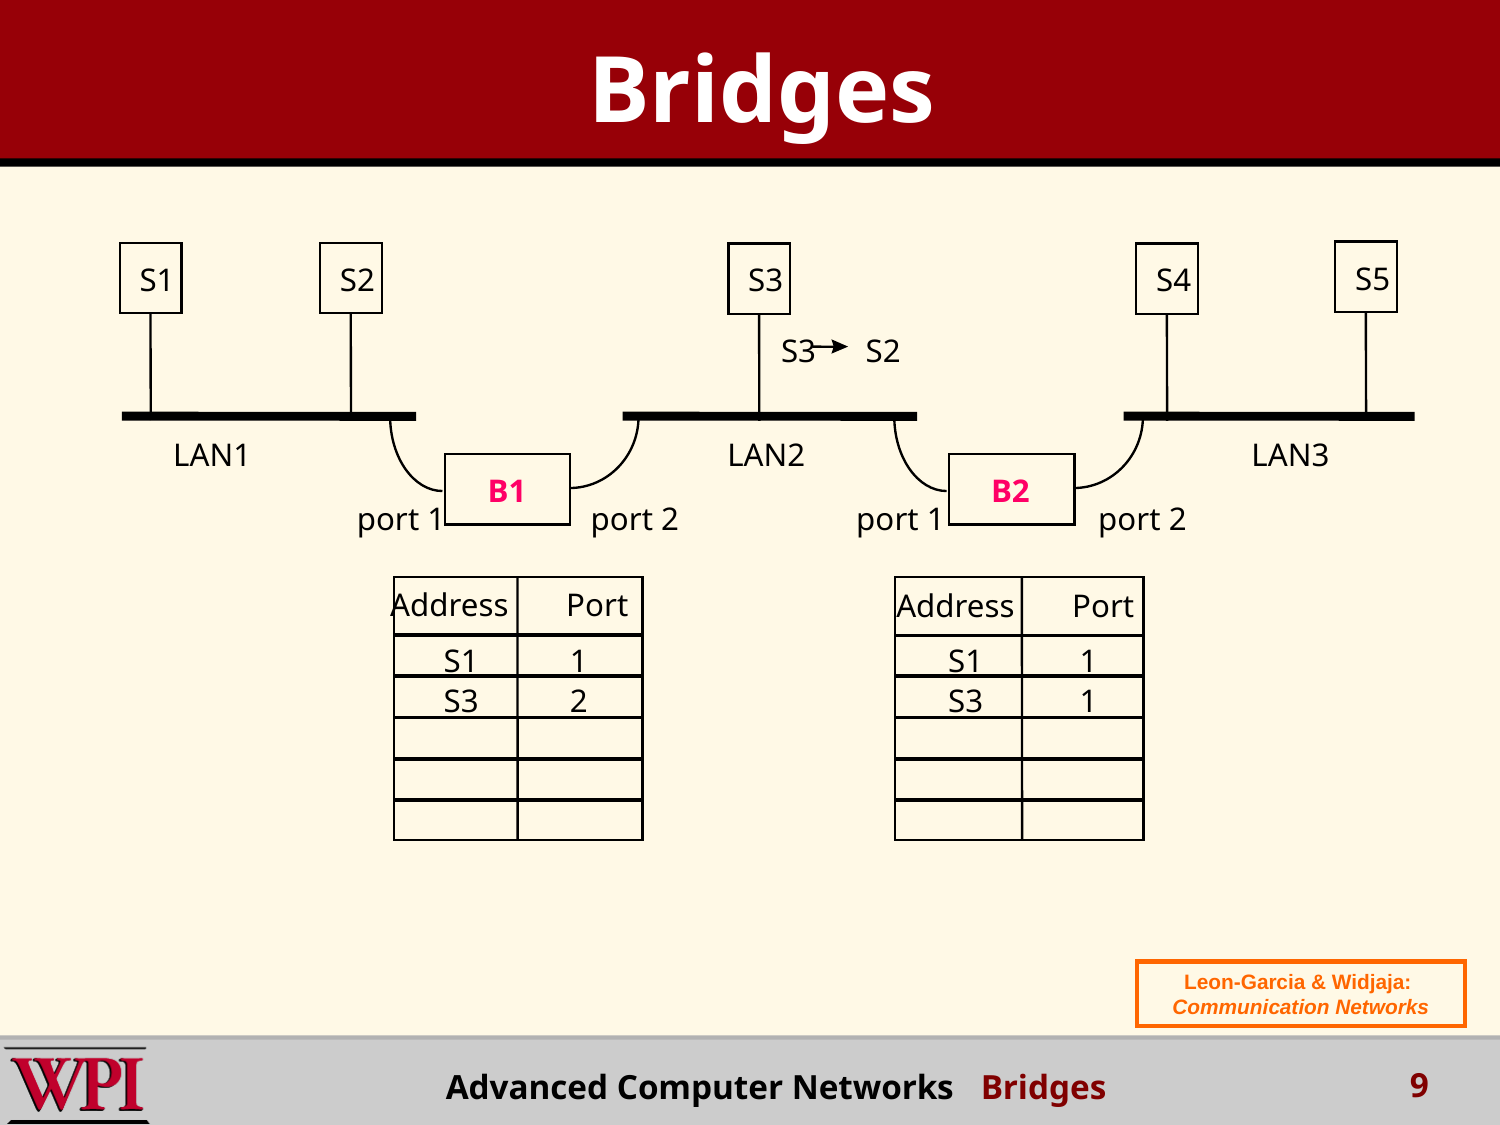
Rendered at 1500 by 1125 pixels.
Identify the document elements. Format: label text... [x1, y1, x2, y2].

text_box LAN2 [727, 434, 806, 473]
text_box [895, 759, 1022, 800]
text_box [518, 717, 643, 759]
text_box port 2 [590, 499, 680, 537]
text_box [895, 800, 1022, 841]
text_box port 1 [356, 499, 446, 537]
text_box S4 [1155, 260, 1192, 299]
text_box Leon-Garcia & Widjaja: Communication Networks [1136, 961, 1465, 1027]
text_box LAN1 [172, 434, 252, 473]
footer Advanced Computer Networks Bridges [229, 1058, 1323, 1107]
text_box B2 [991, 470, 1030, 509]
text_box [1136, 243, 1198, 315]
text_box [569, 416, 639, 489]
text_box [119, 242, 182, 314]
text_box S3 [748, 260, 784, 299]
text_box S1 [443, 640, 480, 679]
picture [0, 0, 1500, 158]
picture [0, 1040, 1500, 1125]
text_box [320, 242, 382, 314]
text_box [894, 416, 947, 492]
text_box [518, 635, 643, 676]
text_box 2 [569, 680, 588, 719]
text_box [394, 800, 517, 841]
text_box [949, 453, 1075, 525]
text_box [895, 635, 1021, 676]
text_box port 2 [1098, 499, 1187, 537]
text_box [1022, 577, 1144, 635]
text_box [1023, 759, 1144, 800]
slide_number 9 [1344, 1056, 1495, 1095]
text_box [390, 416, 443, 492]
text_box S3 [443, 680, 480, 719]
text_box [394, 576, 517, 635]
text_box [394, 676, 517, 717]
text_box B1 [487, 470, 527, 509]
text_box [445, 453, 571, 525]
text_box [895, 717, 1144, 759]
text_box 1 [1079, 640, 1098, 679]
text_box [1023, 800, 1144, 841]
text_box S2 [339, 259, 376, 298]
text_box [394, 635, 517, 676]
text_box [394, 717, 517, 759]
text_box [518, 800, 643, 841]
text_box [394, 759, 517, 800]
text_box [1335, 241, 1397, 313]
text_box [518, 676, 643, 717]
text_box [895, 577, 1021, 635]
text_box S3 S2 [781, 331, 902, 369]
text_box 1 [1079, 680, 1098, 719]
picture [0, 167, 1500, 1035]
text_box S5 [1354, 258, 1391, 297]
text_box S3 [948, 681, 984, 719]
text_box [831, 339, 849, 354]
text_box S1 [948, 640, 984, 679]
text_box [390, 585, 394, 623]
text_box LAN3 [1251, 434, 1330, 473]
text_box [518, 759, 643, 800]
text_box [895, 676, 1021, 717]
text_box [1073, 416, 1143, 489]
text_box [518, 576, 643, 635]
text_box S1 [139, 259, 175, 298]
text_box [1022, 635, 1144, 676]
text_box [1022, 676, 1144, 717]
text_box 1 [569, 640, 588, 679]
text_box Bridges [112, 19, 1388, 153]
text_box port 1 [856, 499, 945, 537]
text_box [728, 243, 791, 315]
